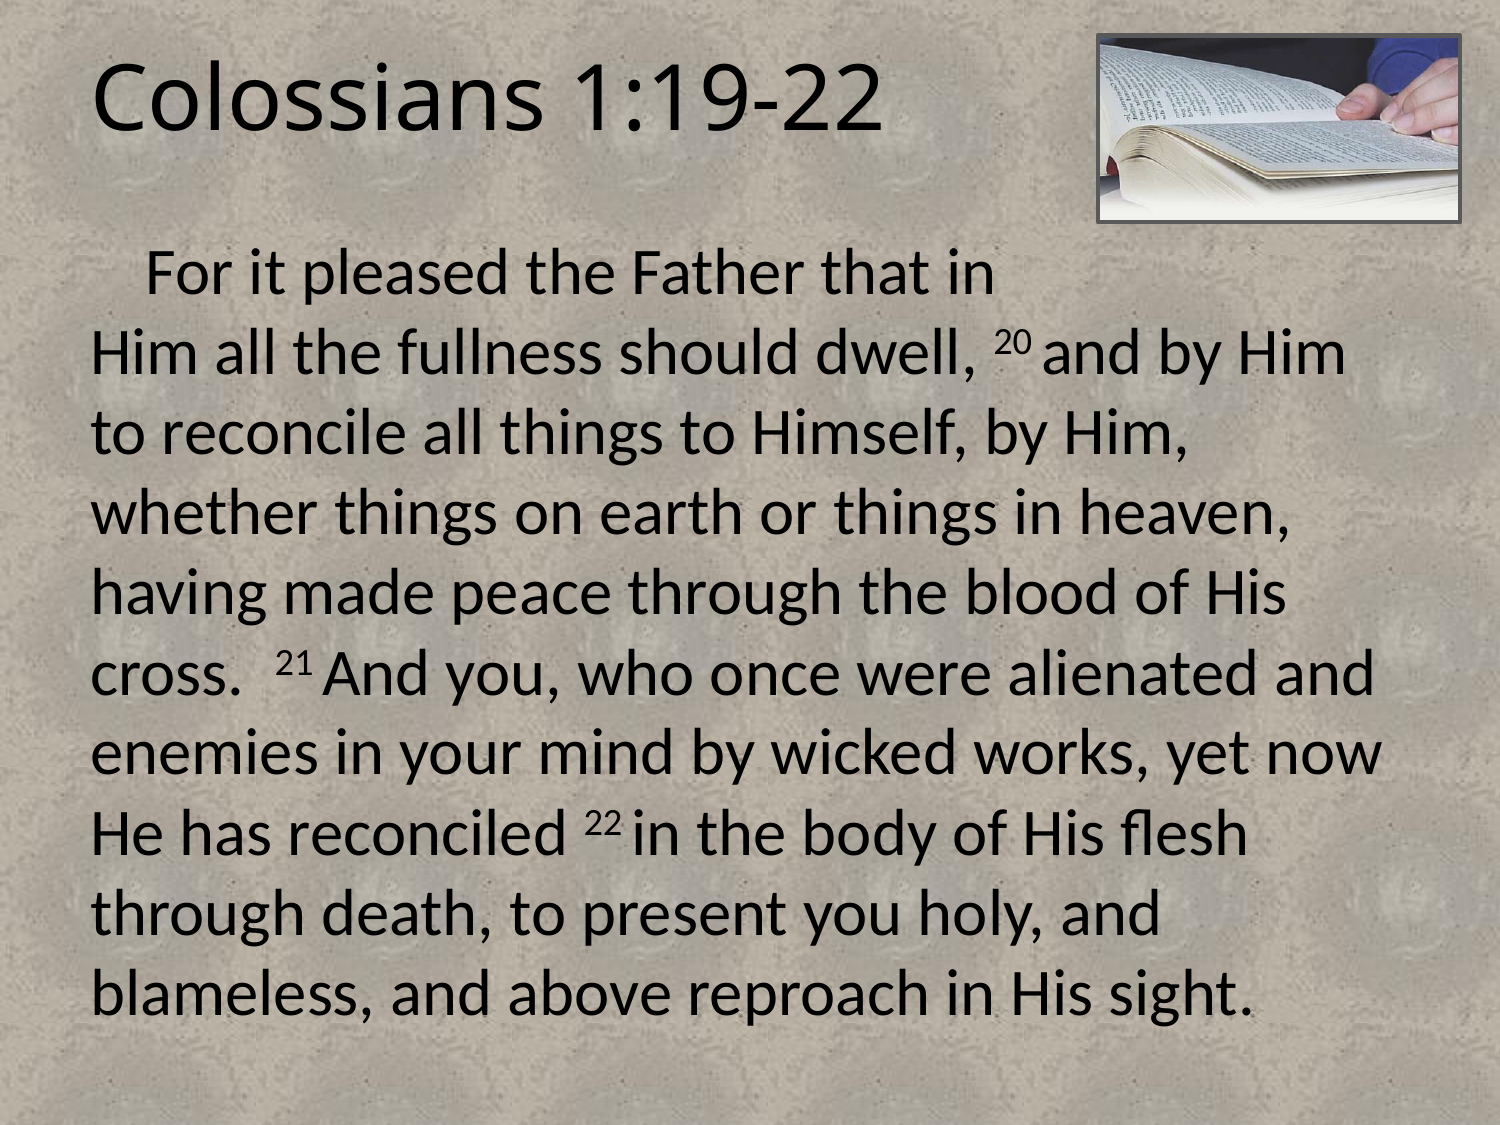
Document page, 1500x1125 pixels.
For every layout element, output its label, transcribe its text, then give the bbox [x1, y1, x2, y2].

picture [0, 0, 1500, 1125]
title Colossians 1:19-22 [75, 24, 1425, 163]
list For it pleased the Father that in Him all the fullness should dwell, 20 and by Him to reconcile all things to Himself, by Him, whether things on earth or things in heaven, having made peace through the blood of His cross. 21 And you, who once were alienated and enemies in your mind by wicked works, yet now He has reconciled 22 in the body of His flesh through death, to present you holy, and blameless, and above reproach in His sight. [75, 220, 1425, 1050]
